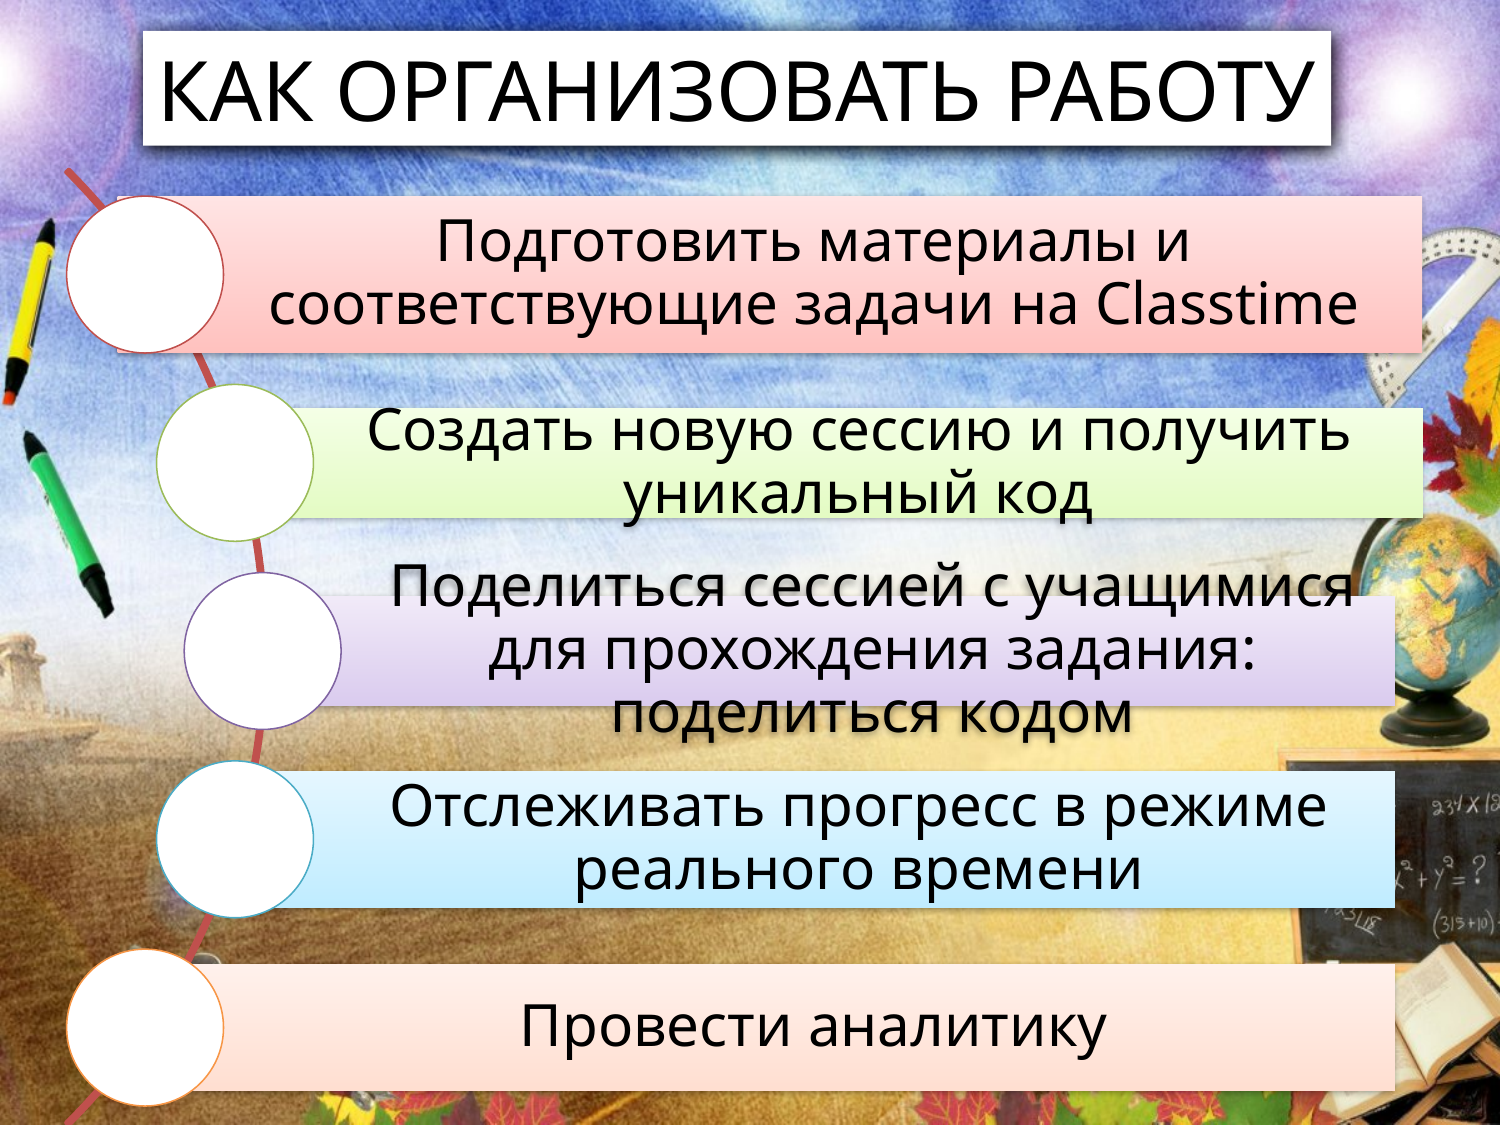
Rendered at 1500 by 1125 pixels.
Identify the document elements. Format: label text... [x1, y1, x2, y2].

text_box КАК ОРГАНИЗОВАТЬ РАБОТУ [141, 29, 1333, 147]
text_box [64, 148, 1424, 1125]
picture [0, 0, 1500, 1125]
